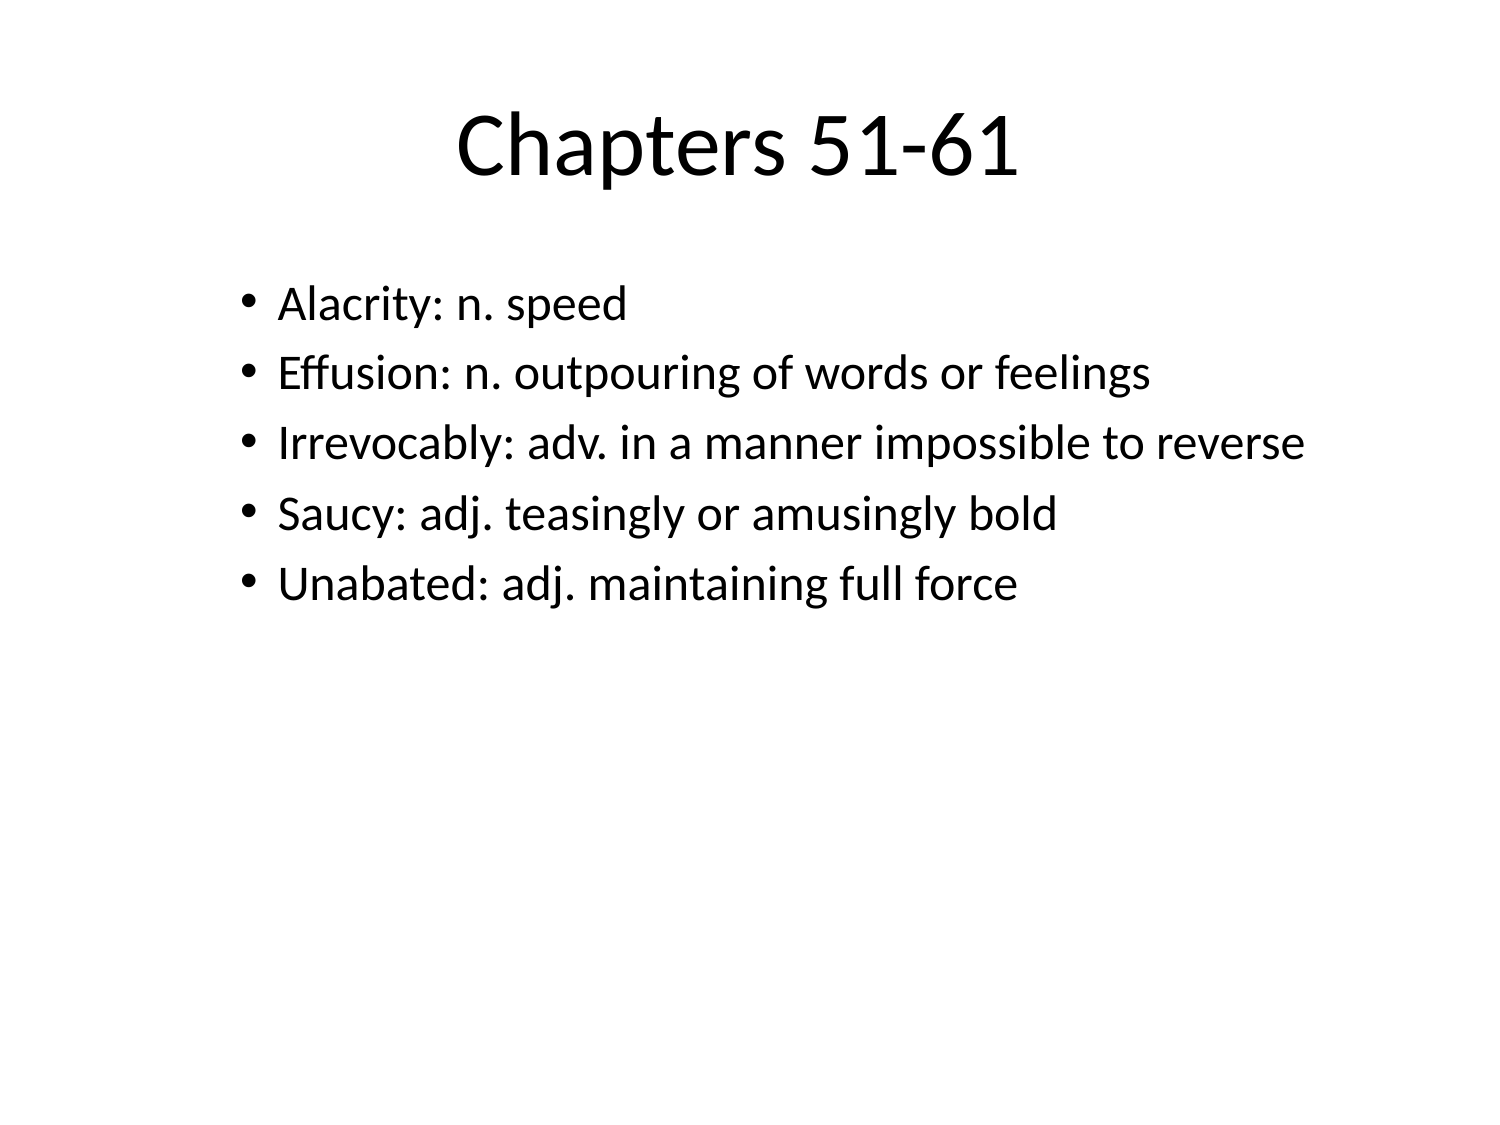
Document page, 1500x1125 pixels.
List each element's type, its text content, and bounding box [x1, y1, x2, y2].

list Alacrity: n. speed Effusion: n. outpouring of words or feelings Irrevocably: adv. in a manner impossible to reverse Saucy: adj. teasingly or amusingly bold Unabated: adj. maintaining full force [75, 262, 1425, 1005]
title Chapters 51-61 [75, 45, 1425, 233]
